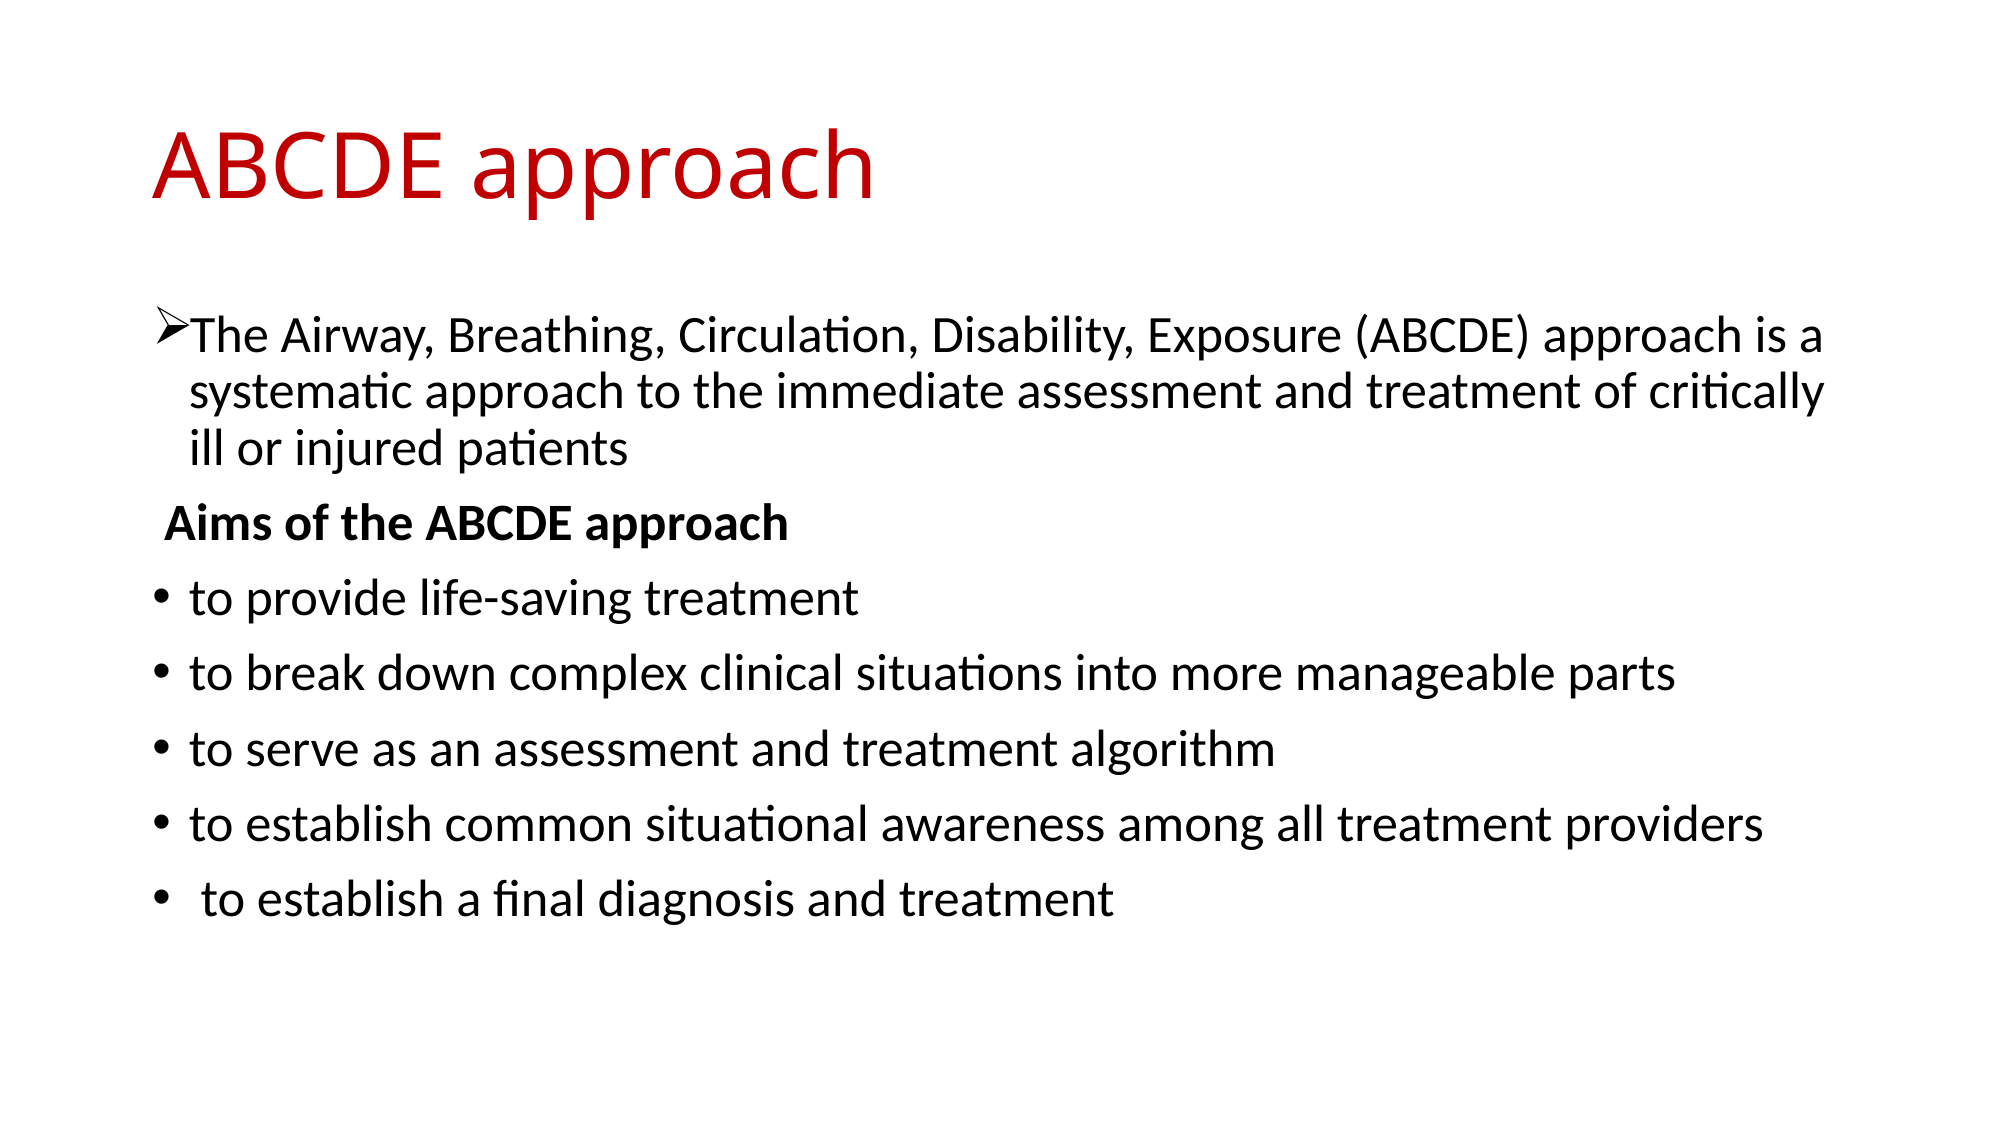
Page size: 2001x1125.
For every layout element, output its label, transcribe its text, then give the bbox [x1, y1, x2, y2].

title ABCDE approach [137, 59, 1863, 278]
list The Airway, Breathing, Circulation, Disability, Exposure (ABCDE) approach is a systematic approach to the immediate assessment and treatment of critically ill or injured patients Aims of the ABCDE approach to provide life-saving treatment to break down complex clinical situations into more manageable parts to serve as an assessment and treatment algorithm to establish common situational awareness among all treatment providers to establish a final diagnosis and treatment [137, 299, 1863, 1014]
